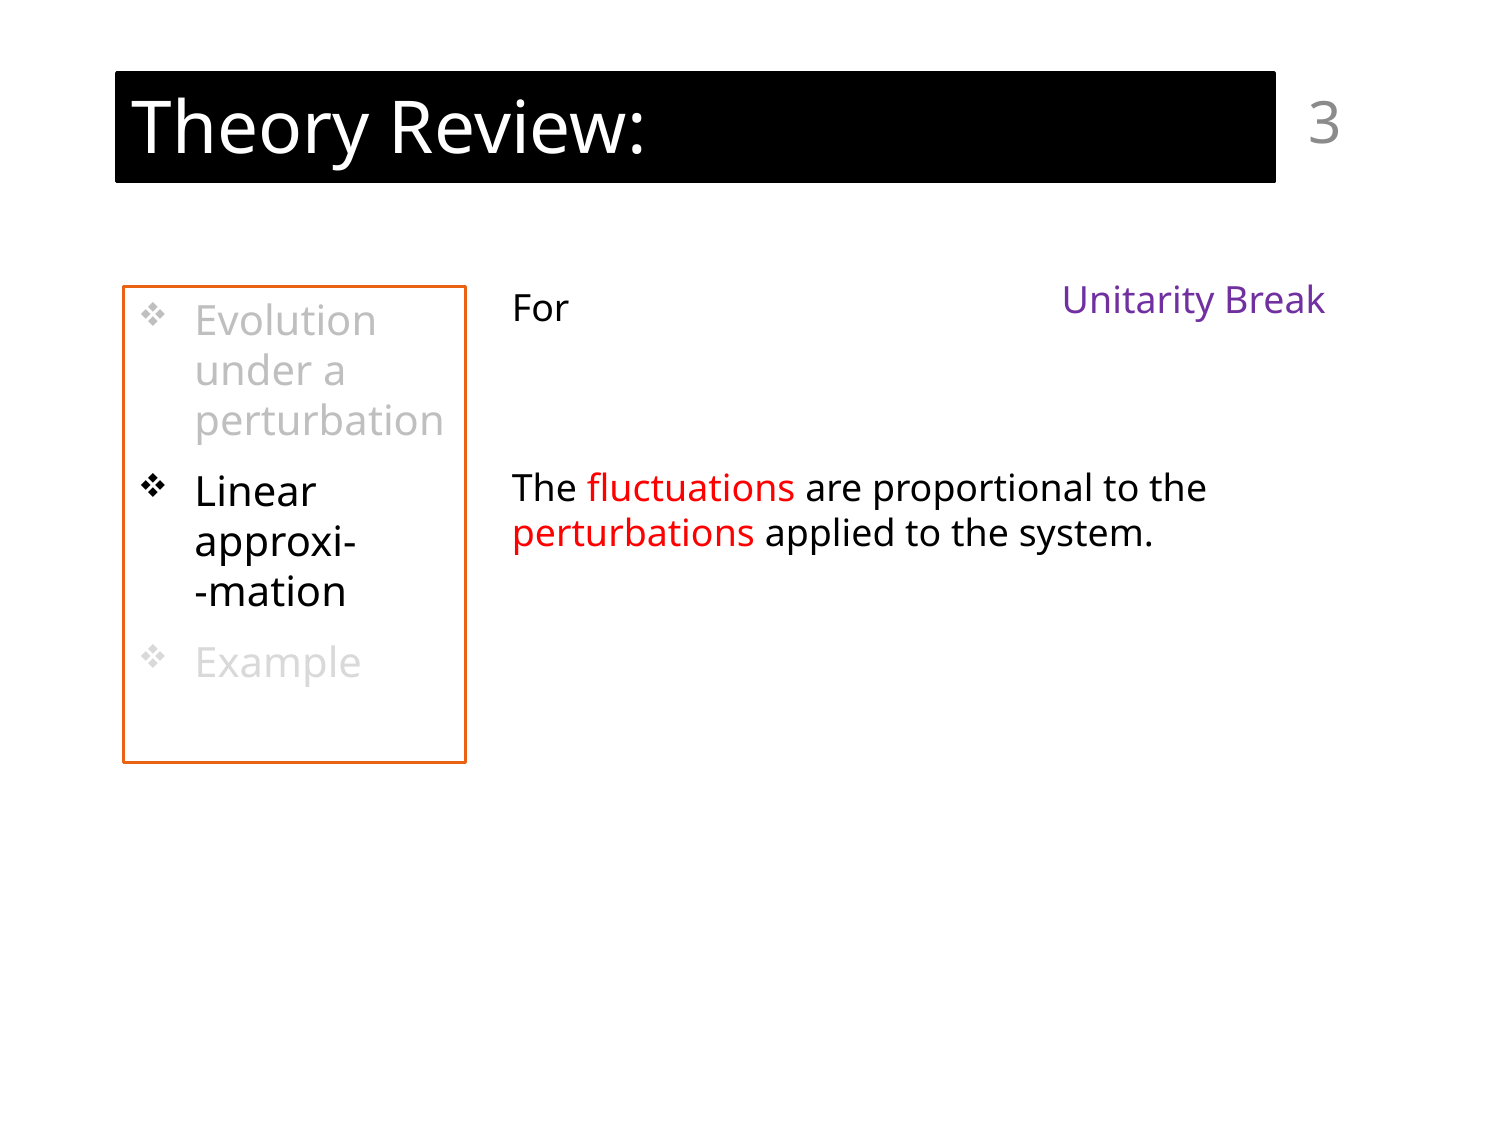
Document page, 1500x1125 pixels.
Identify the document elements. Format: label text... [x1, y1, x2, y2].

text_box Evolution under a perturbation Linear approxi- -mation Example [122, 285, 467, 764]
slide_number 3 [1273, 36, 1378, 163]
title Theory Review: [115, 71, 1276, 183]
text_box Unitarity Break [1046, 268, 1341, 328]
text_box [723, 532, 777, 592]
